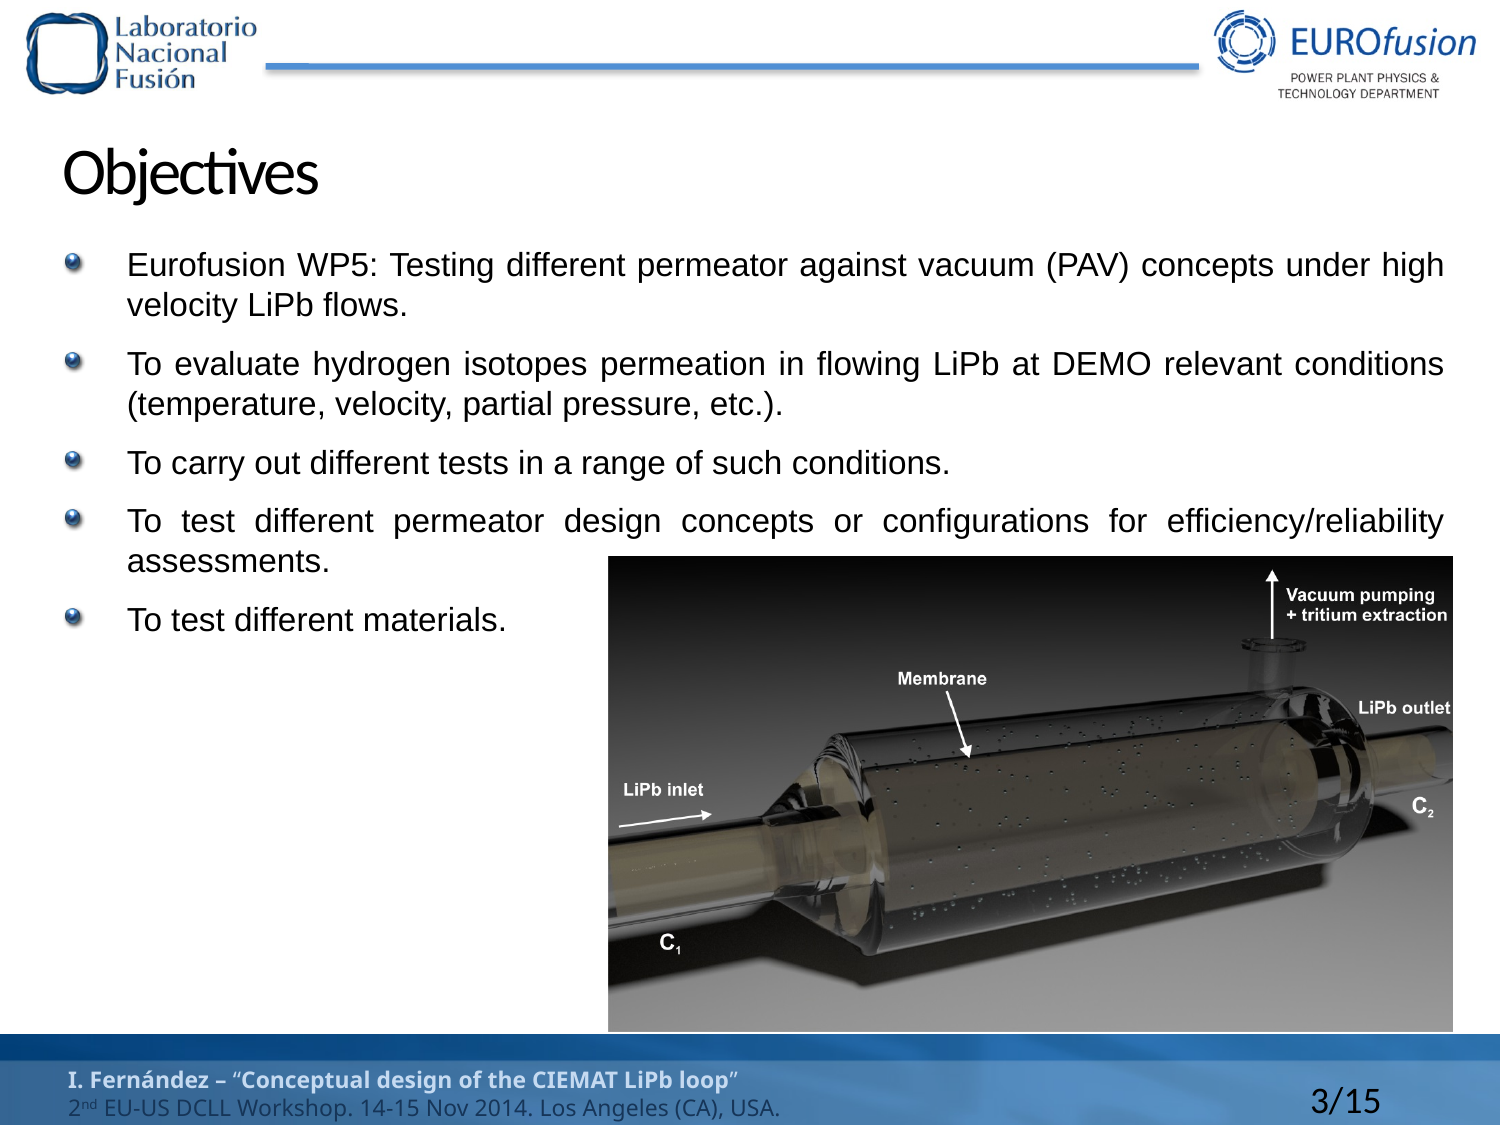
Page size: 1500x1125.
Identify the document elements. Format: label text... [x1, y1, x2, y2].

picture [62, 449, 86, 473]
picture [62, 606, 86, 630]
list Eurofusion WP5: Testing different permeator against vacuum (PAV) concepts under high velocity LiPb flows. To evaluate hydrogen isotopes permeation in flowing LiPb at DEMO relevant conditions (temperature, velocity, partial pressure, etc.). To carry out different tests in a range of such conditions. To test different permeator design concepts or configurations for efficiency/reliability assessments. To test different materials. [62, 243, 1447, 575]
picture [19, 7, 262, 101]
picture [62, 350, 86, 374]
title Objectives [62, 137, 1438, 237]
picture [607, 556, 1453, 1032]
picture [0, 1034, 1500, 1125]
picture [62, 507, 86, 532]
picture [1206, 7, 1481, 102]
picture [62, 251, 86, 276]
